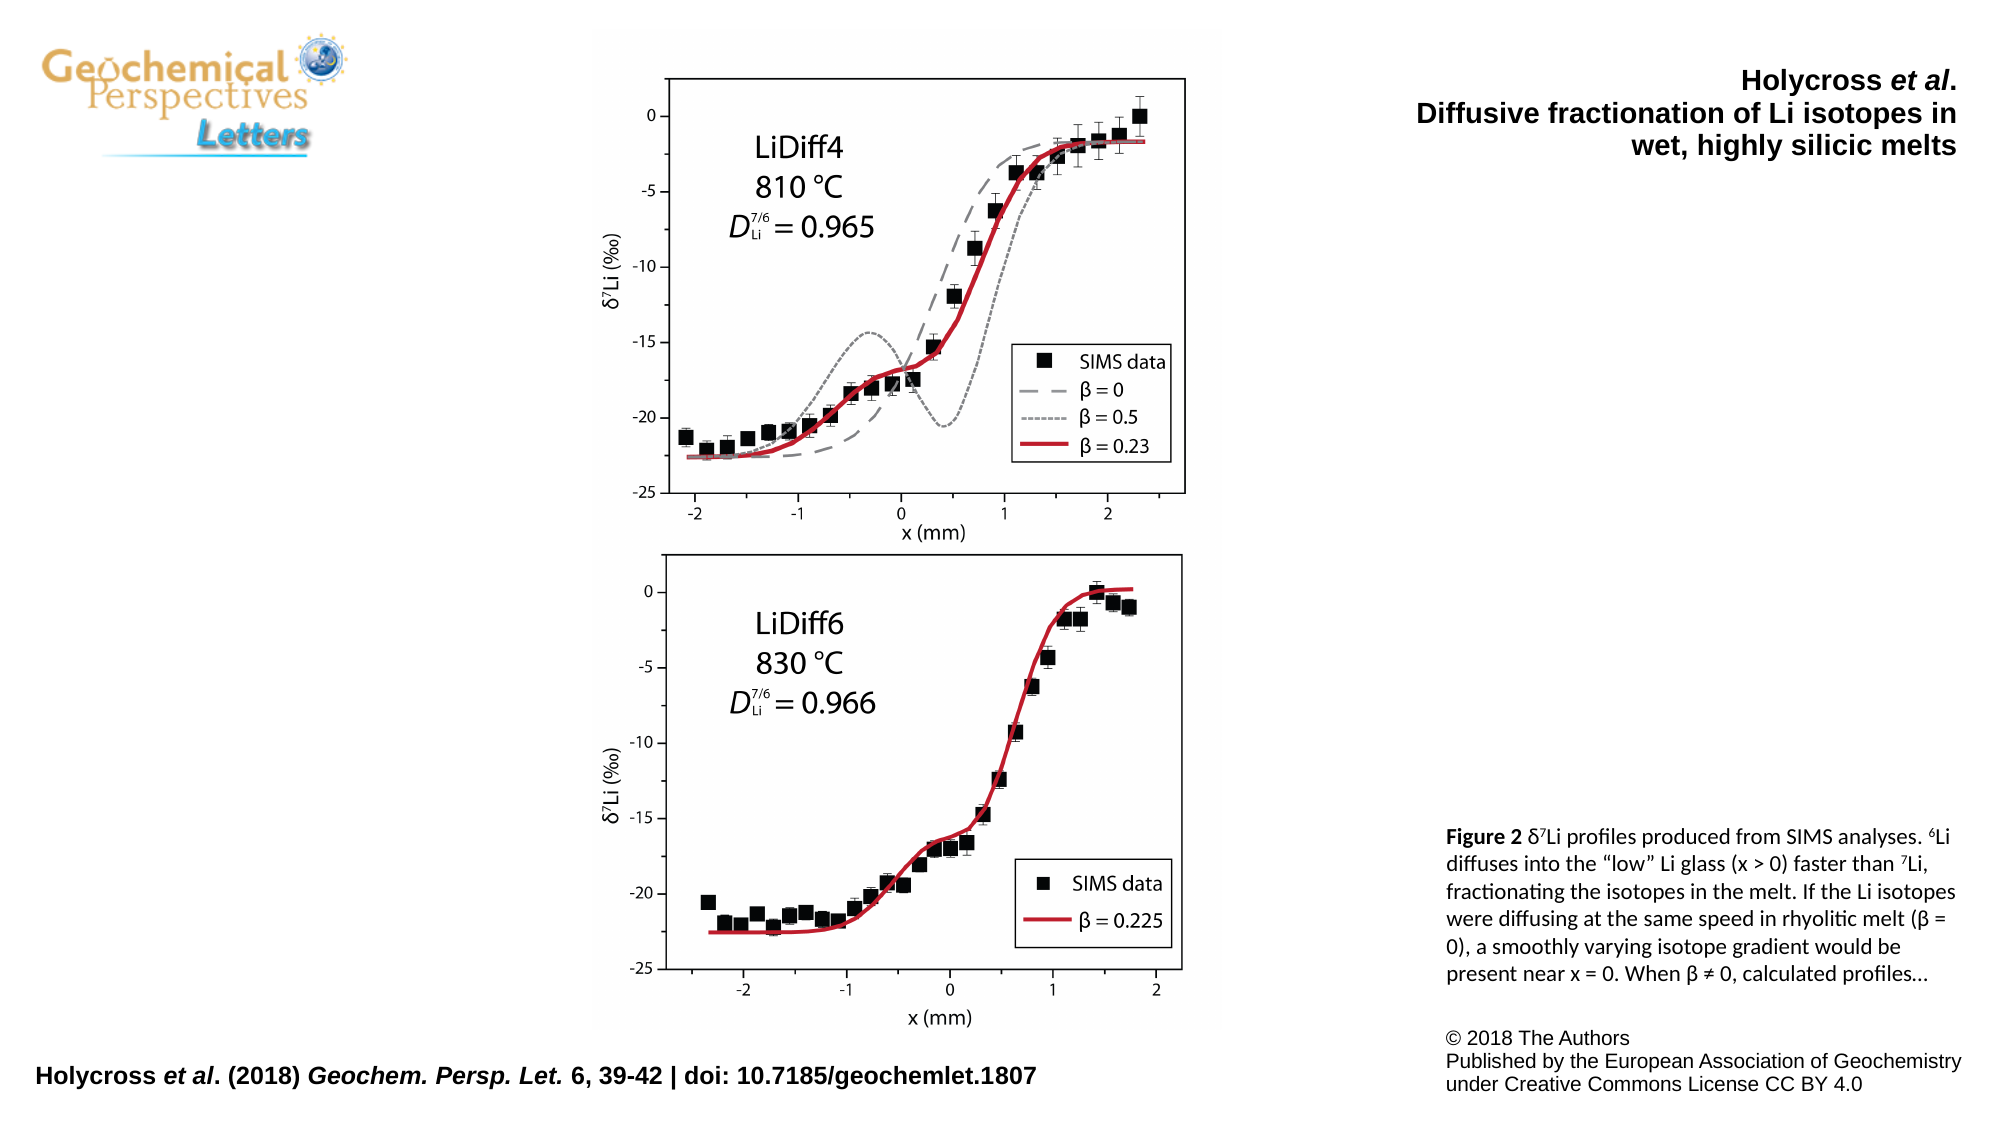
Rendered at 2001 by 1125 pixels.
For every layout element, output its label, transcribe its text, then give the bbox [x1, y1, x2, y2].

text_box Holycross et al. Diffusive fractionation of Li isotopes in wet, highly silicic melts [1368, 57, 1973, 170]
picture [35, 29, 368, 167]
picture [592, 29, 1222, 1030]
text_box Holycross et al. (2018) Geochem. Persp. Let. 6, 39-42 | doi: 10.7185/geochemlet.1807 [35, 1061, 1235, 1110]
text_box Figure 2 δ7Li profiles produced from SIMS analyses. 6Li diffuses into the “low” Li glass (x > 0) faster than 7Li, fractionating the isotopes in the melt. If the Li isotopes were diffusing at the same speed in rhyolitic melt (β = 0), a smoothly varying isotope gradient would be present near x = 0. When β ≠ 0, calculated profiles… [1431, 814, 1973, 994]
text_box © 2018 The Authors Published by the European Association of Geochemistry under Creative Commons License CC BY 4.0 [1445, 1026, 2000, 1097]
